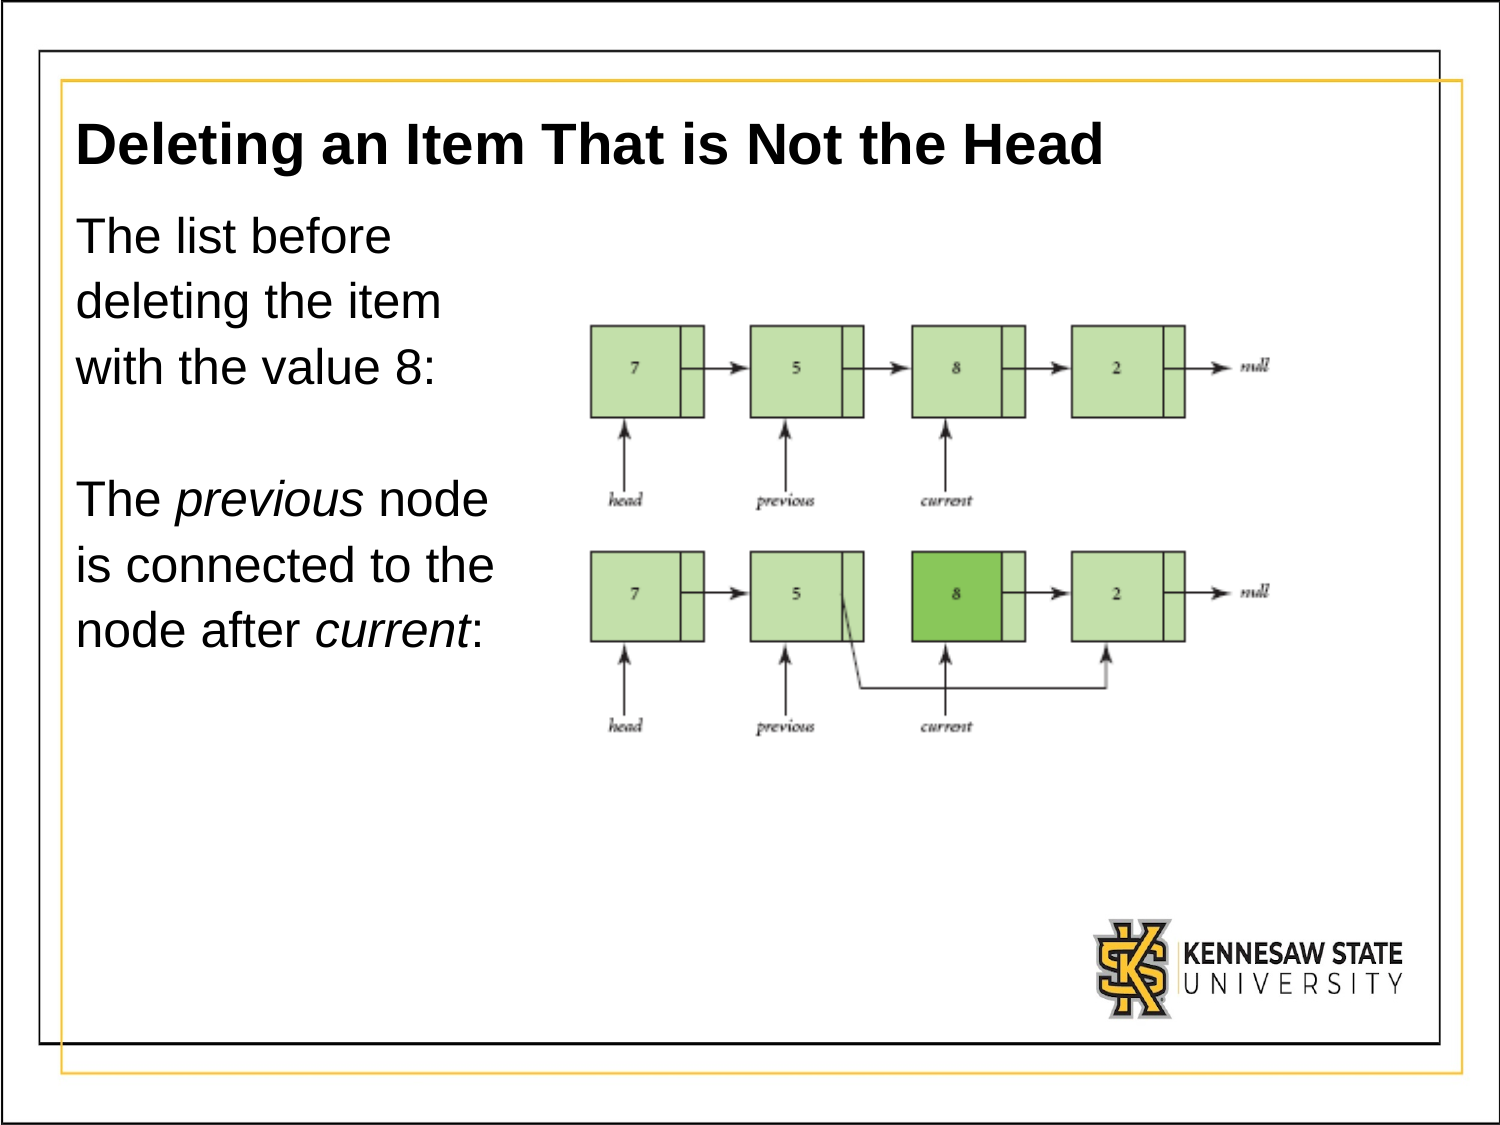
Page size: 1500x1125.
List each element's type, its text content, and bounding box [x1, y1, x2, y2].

list The list before deleting the item with the value 8: The previous node is connected to the node after current: [60, 205, 1442, 1029]
title Deleting an Item That is Not the Head [60, 83, 1442, 205]
picture [0, 0, 1500, 1125]
